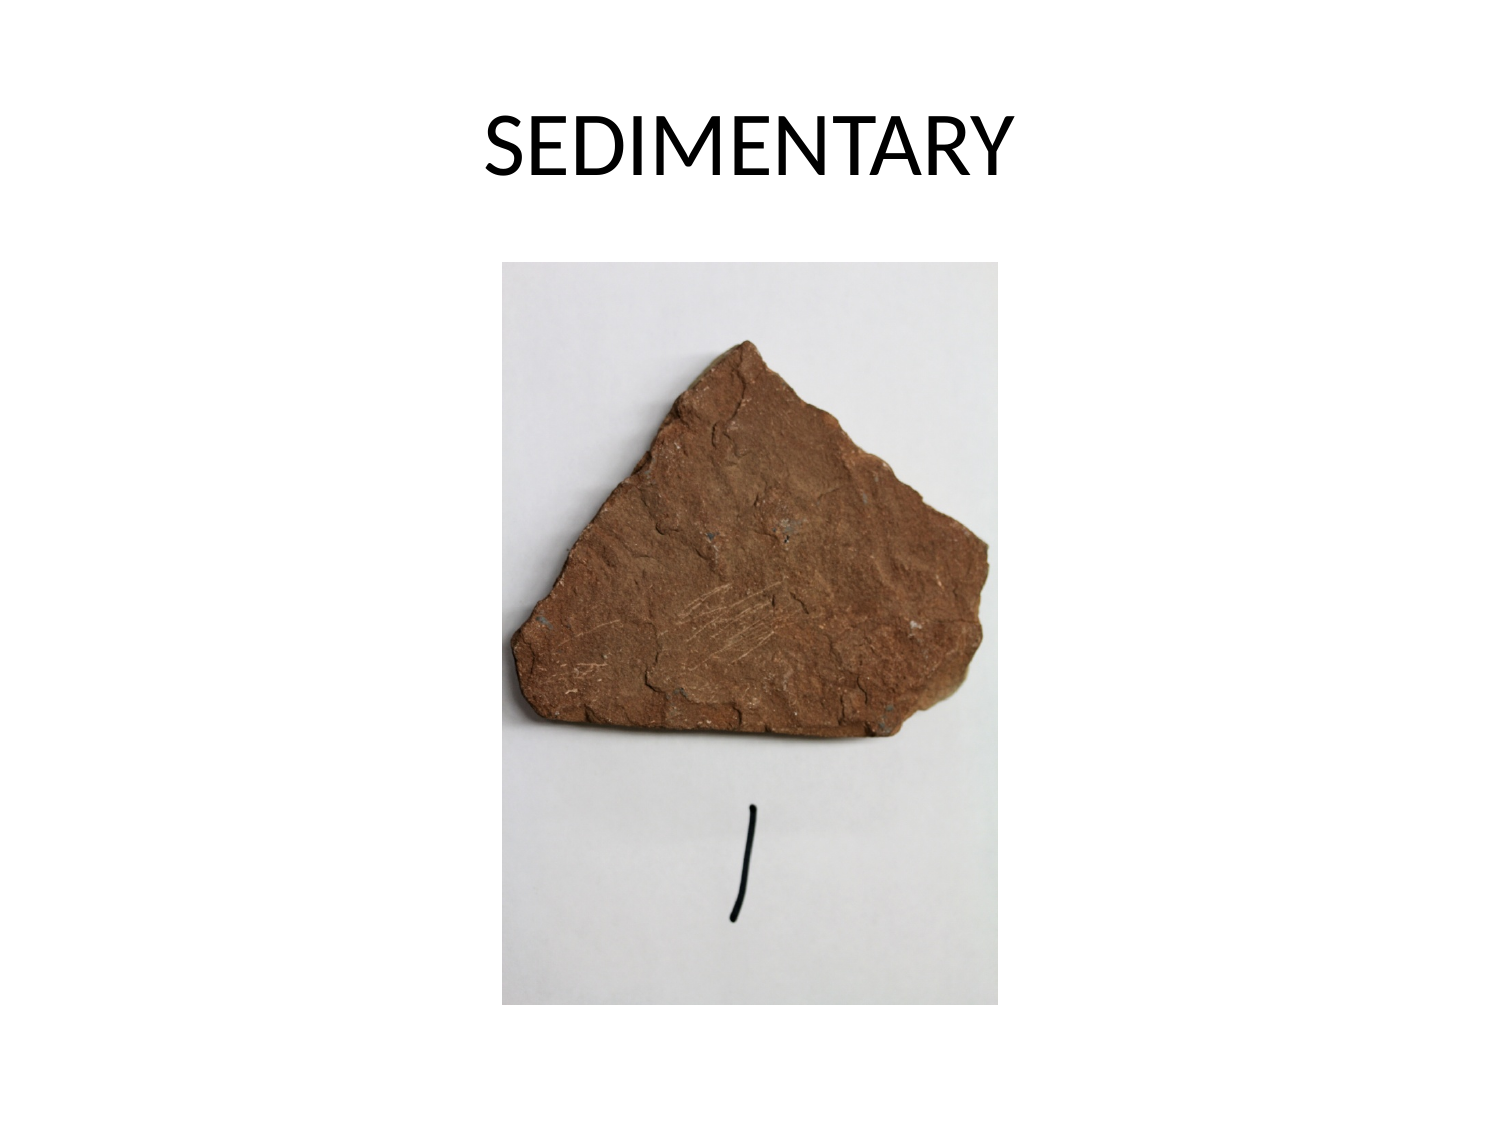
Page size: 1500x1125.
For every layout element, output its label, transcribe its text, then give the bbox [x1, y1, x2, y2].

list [502, 262, 998, 1006]
title SEDIMENTARY [75, 45, 1425, 233]
